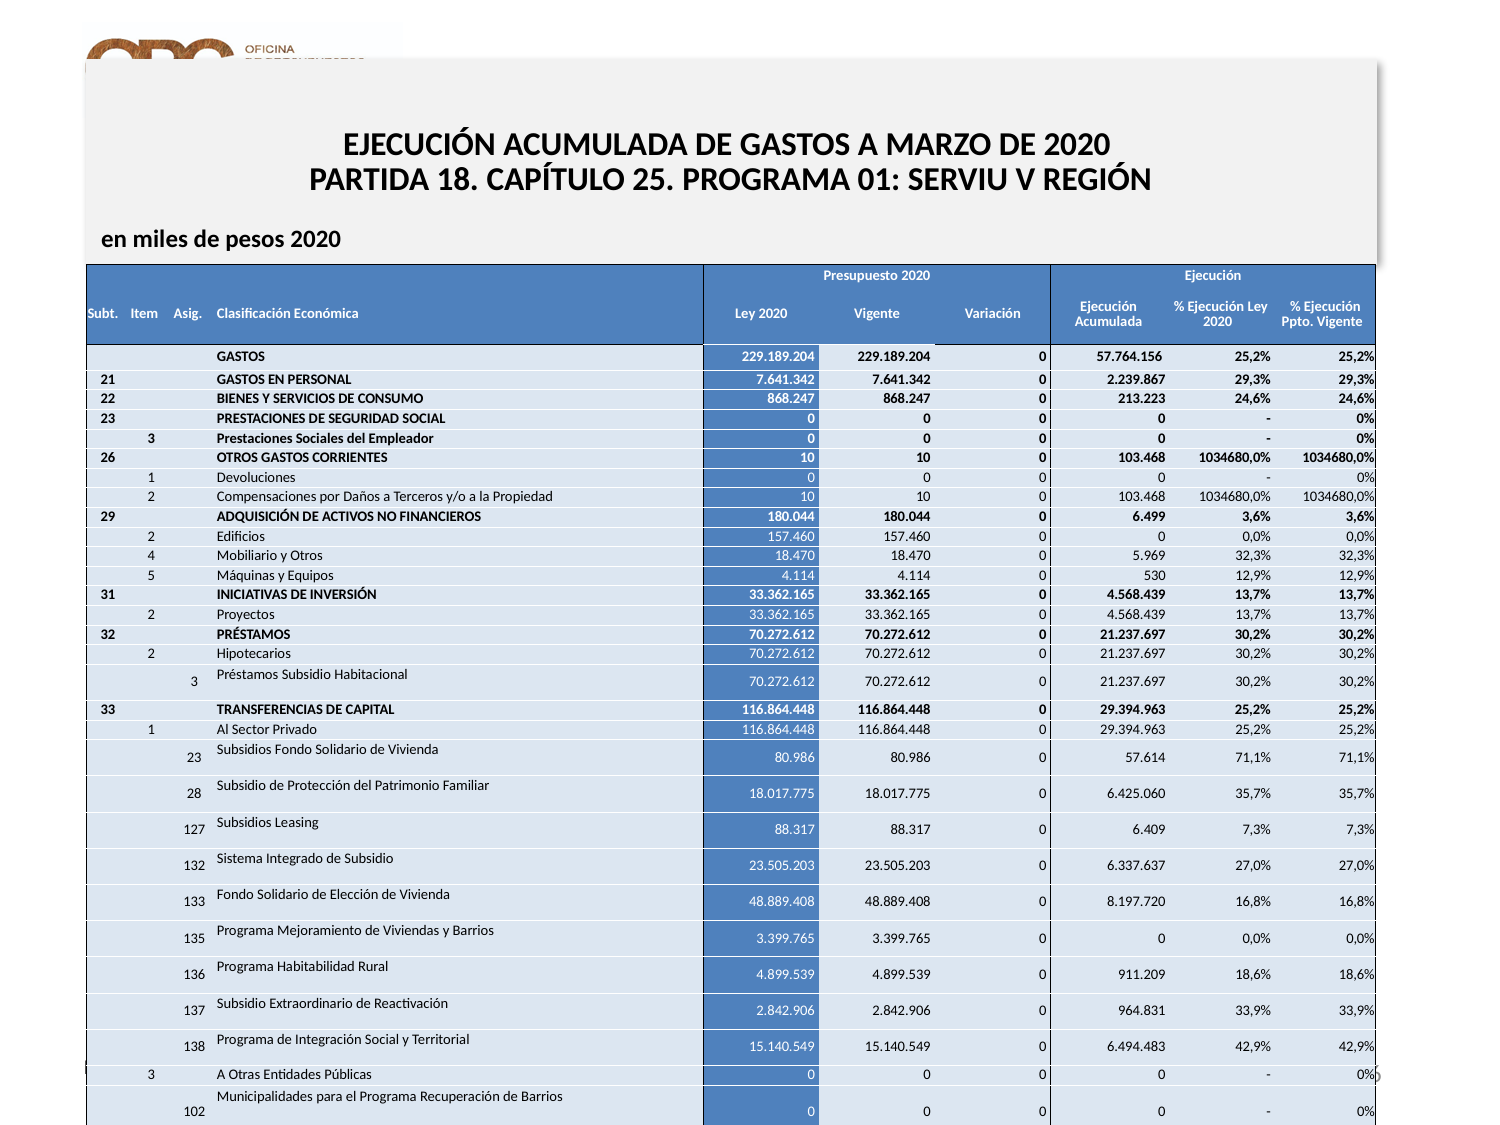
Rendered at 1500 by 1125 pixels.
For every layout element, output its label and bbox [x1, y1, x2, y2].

table_cell [1051, 1031, 1375, 1076]
table_cell [87, 508, 703, 527]
table_cell [704, 547, 1050, 566]
table_cell [1051, 696, 1375, 714]
table_cell [87, 469, 703, 487]
table_cell [704, 284, 1050, 344]
table_cell [87, 858, 703, 888]
table_cell [87, 488, 703, 507]
table_cell [704, 567, 1050, 585]
table_cell [87, 410, 703, 429]
table_cell [704, 950, 1050, 980]
table_cell [87, 1077, 703, 1095]
table_cell [1051, 626, 1375, 644]
table_cell [87, 606, 703, 625]
table_cell [87, 796, 703, 826]
table_cell [87, 449, 703, 468]
table_cell [1051, 606, 1375, 625]
picture [82, 22, 403, 118]
table_cell [704, 858, 1050, 888]
table_cell [1051, 469, 1375, 487]
table_cell [704, 1012, 1050, 1030]
table_cell [87, 626, 703, 644]
table_cell [1051, 1077, 1375, 1095]
table_cell [1051, 1012, 1375, 1030]
table_cell [87, 390, 703, 409]
table_cell [704, 665, 1050, 695]
table_cell [87, 345, 703, 370]
table_cell [1051, 284, 1375, 344]
table_cell [704, 696, 1050, 714]
table_cell [1051, 889, 1375, 918]
table_cell [87, 950, 703, 980]
table_cell [1051, 796, 1375, 826]
table_cell [704, 345, 1050, 370]
table_cell [87, 735, 703, 765]
table_cell [1051, 645, 1375, 664]
table_cell [87, 430, 703, 448]
table_cell [704, 508, 1050, 527]
table_cell [87, 665, 703, 695]
table_cell [704, 766, 1050, 795]
table_cell [704, 469, 1050, 487]
table_cell [704, 390, 1050, 409]
table_cell [704, 827, 1050, 857]
table_cell [704, 626, 1050, 644]
table_cell [1051, 715, 1375, 734]
table_cell [704, 1096, 1050, 1115]
table_cell [87, 889, 703, 918]
table_cell [87, 715, 703, 734]
table_cell [704, 796, 1050, 826]
table_cell [87, 547, 703, 566]
table_cell [87, 586, 703, 605]
table_cell [704, 528, 1050, 546]
table_cell [87, 827, 703, 857]
table_cell [87, 919, 703, 949]
table_cell [87, 981, 703, 1011]
title [86, 60, 1376, 215]
table_cell [87, 696, 703, 714]
table_cell [704, 1031, 1050, 1076]
table_cell [704, 606, 1050, 625]
table_cell [1051, 1096, 1375, 1115]
table_cell [87, 1031, 703, 1076]
table_cell [1051, 665, 1375, 695]
table_cell [1051, 586, 1375, 605]
table_cell [704, 488, 1050, 507]
table_cell [704, 981, 1050, 1011]
table_header [704, 265, 1050, 284]
table_cell [1051, 528, 1375, 546]
table_cell [1051, 390, 1375, 409]
table_cell [704, 645, 1050, 664]
table_cell [1051, 345, 1375, 370]
table_cell [1051, 449, 1375, 468]
table_cell [87, 766, 703, 795]
table_header [1051, 265, 1375, 284]
table_cell [1051, 508, 1375, 527]
table_cell [1051, 567, 1375, 585]
table_cell [1051, 371, 1375, 389]
table_cell [1051, 950, 1375, 980]
table_cell [87, 567, 703, 585]
table_cell [704, 371, 1050, 389]
table_cell [87, 528, 703, 546]
table_cell [1051, 410, 1375, 429]
table_header [87, 265, 703, 284]
table_cell [704, 735, 1050, 765]
slide_number [1376, 1042, 1397, 1103]
table_cell [87, 1012, 703, 1030]
table_cell [1051, 488, 1375, 507]
table_cell [704, 919, 1050, 949]
table_cell [87, 284, 703, 344]
table_cell [1051, 735, 1375, 765]
text_box [86, 215, 1376, 264]
table_cell [87, 645, 703, 664]
table_cell [704, 430, 1050, 448]
table_cell [704, 1077, 1050, 1095]
table_cell [1051, 919, 1375, 949]
table_cell [1051, 858, 1375, 888]
table_cell [1051, 547, 1375, 566]
table_cell [704, 715, 1050, 734]
table_cell [704, 410, 1050, 429]
table_cell [1051, 430, 1375, 448]
table_cell [87, 371, 703, 389]
table_cell [1051, 827, 1375, 857]
table_cell [704, 889, 1050, 918]
table_cell [704, 449, 1050, 468]
table_cell [1051, 981, 1375, 1011]
table_cell [87, 1096, 703, 1115]
table_cell [704, 586, 1050, 605]
table_cell [1051, 766, 1375, 795]
